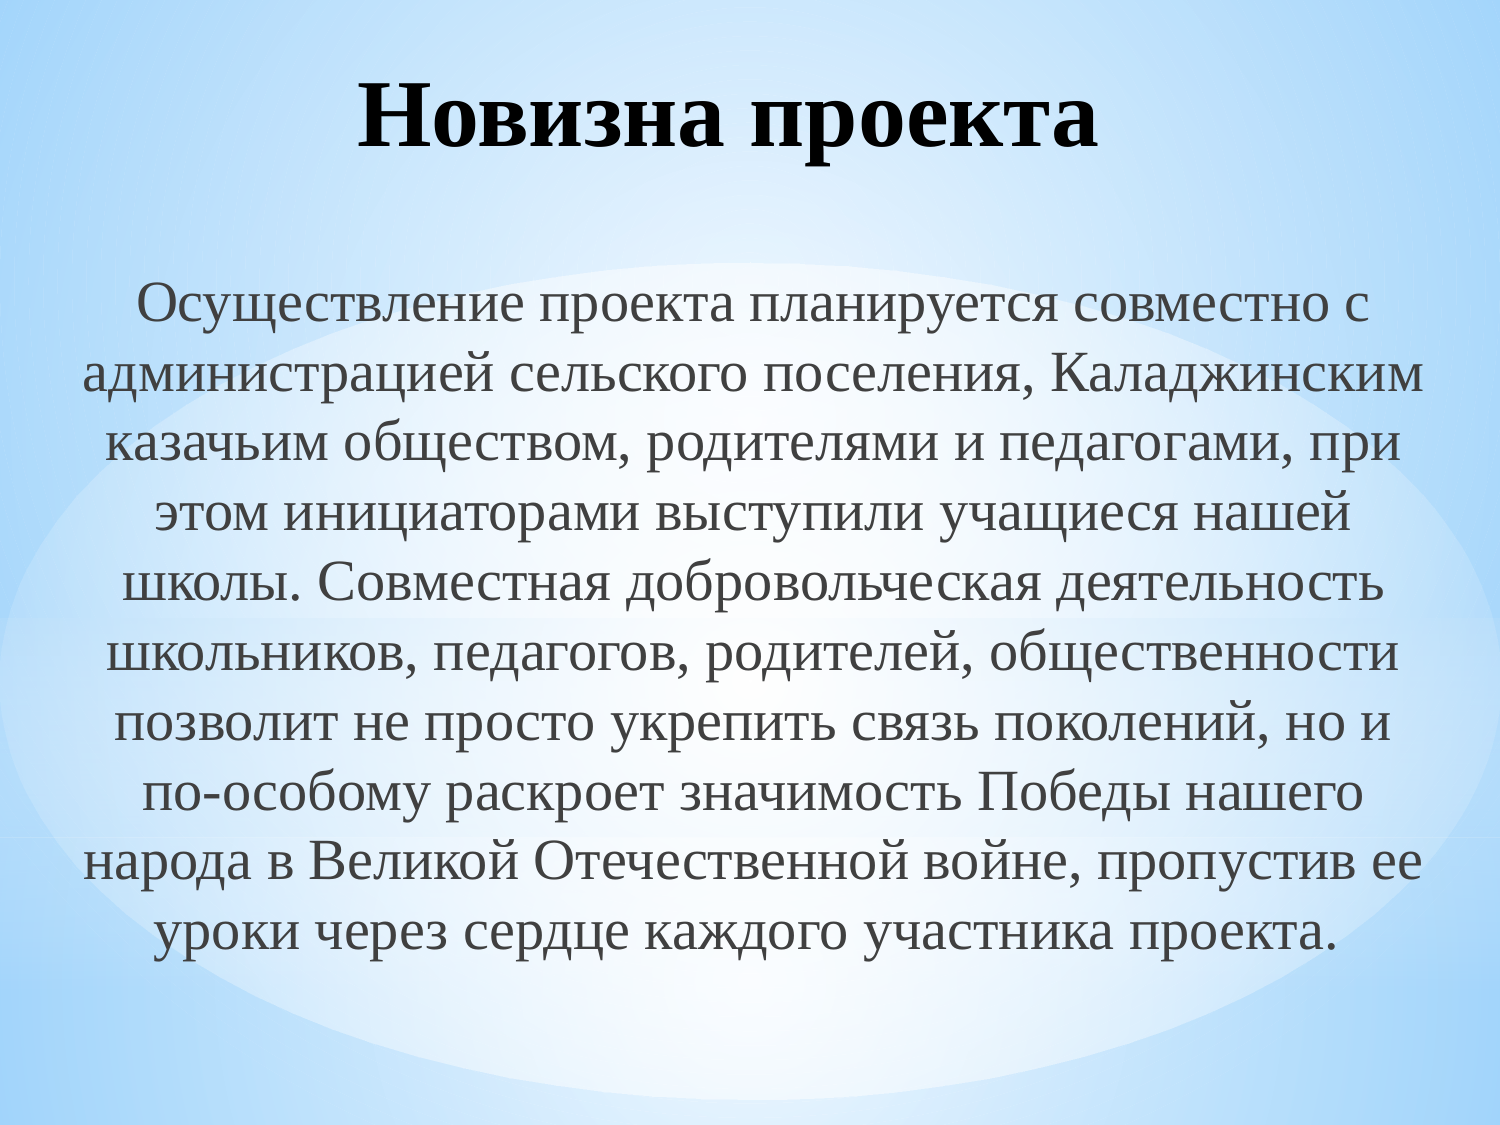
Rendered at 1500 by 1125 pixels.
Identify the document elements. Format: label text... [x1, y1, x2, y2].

list Осуществление проекта планируется совместно с администрацией сельского поселения, Каладжинским казачьим обществом, родителями и педагогами, при этом инициаторами выступили учащиеся нашей школы. Совместная добровольческая деятельность школьников, педагогов, родителей, общественности позволит не просто укрепить связь поколений, но и по-особому раскроет значимость Победы нашего народа в Великой Отечественной войне, пропустив ее уроки через сердце каждого участника проекта. [53, 255, 1447, 1094]
title Новизна проекта [194, 42, 1264, 231]
